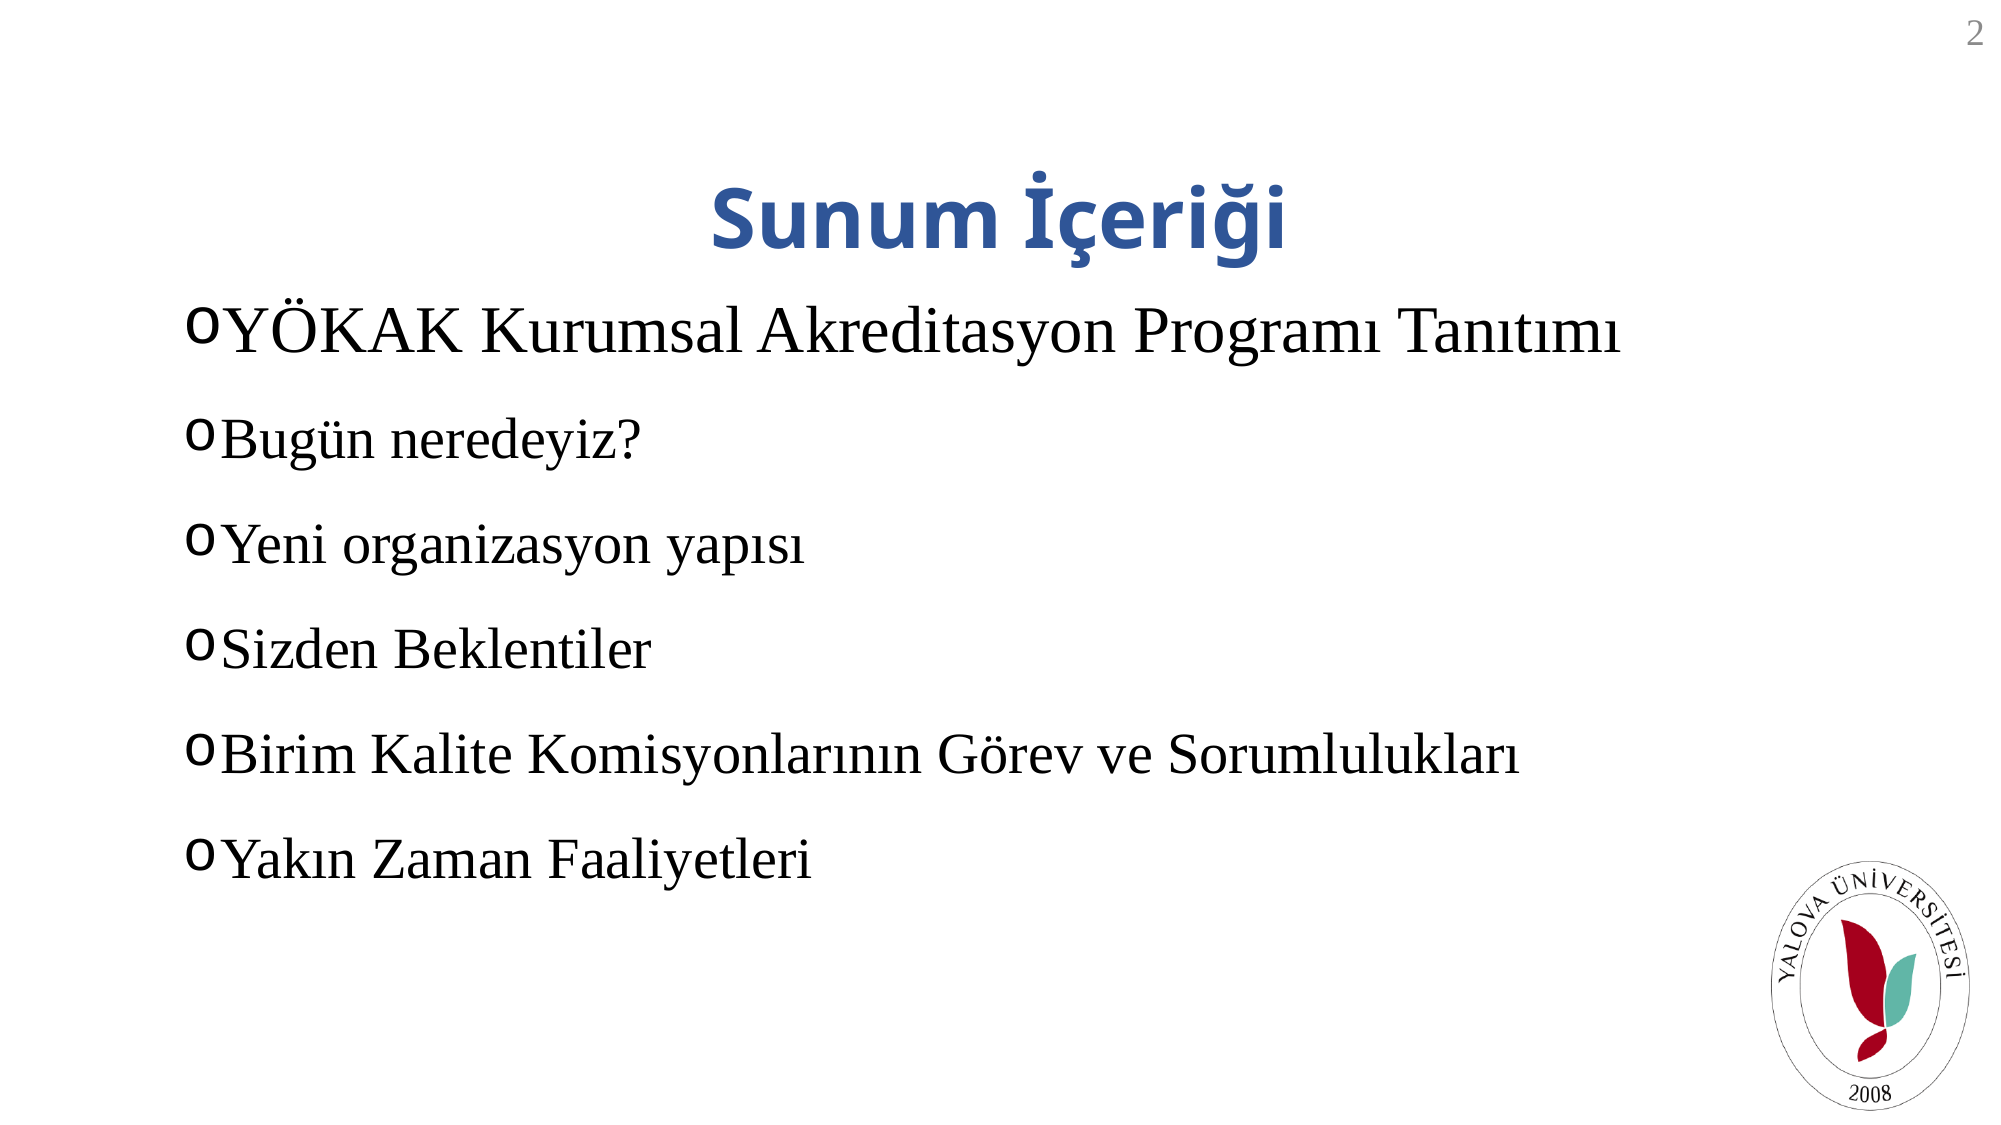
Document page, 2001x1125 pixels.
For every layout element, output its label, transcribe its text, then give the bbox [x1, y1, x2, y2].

picture [1740, 855, 2000, 1116]
title Sunum İçeriği [137, 139, 1863, 304]
list YÖKAK Kurumsal Akreditasyon Programı Tanıtımı Bugün neredeyiz? Yeni organizasyon yapısı Sizden Beklentiler Birim Kalite Komisyonlarının Görev ve Sorumlulukları Yakın Zaman Faaliyetleri [167, 306, 1854, 954]
slide_number 2 [1550, 0, 2000, 60]
